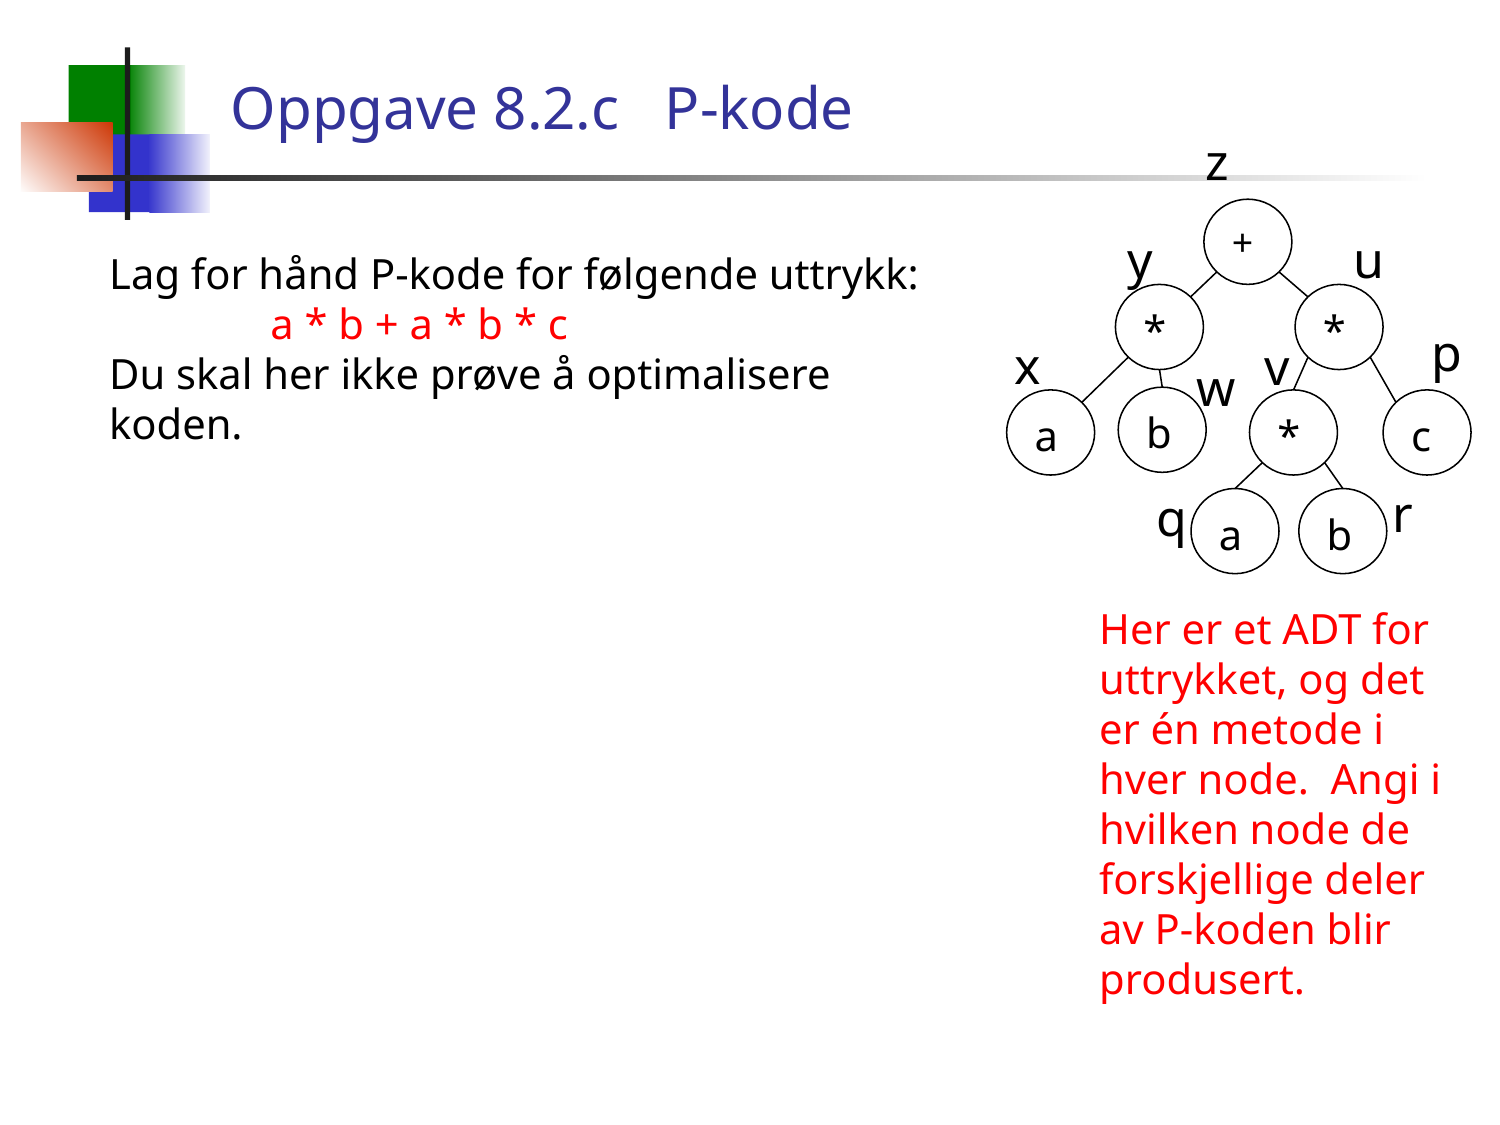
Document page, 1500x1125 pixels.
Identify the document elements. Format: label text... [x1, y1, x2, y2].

text_box q [1141, 478, 1192, 554]
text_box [1324, 462, 1343, 489]
text_box w [1181, 349, 1216, 424]
text_box u [1339, 221, 1389, 296]
text_box c [1383, 389, 1472, 475]
title Oppgave 8.2.c P-kode [215, 46, 1495, 150]
text_box + [1203, 199, 1292, 285]
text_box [1369, 356, 1397, 403]
text_box b [1298, 488, 1382, 574]
text_box Lag for hånd P-kode for følgende uttrykk: a * b + a * b * c Du skal her ikke prøve å optimalisere koden. [94, 240, 974, 506]
text_box r [1377, 475, 1428, 551]
text_box v [1249, 328, 1299, 403]
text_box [1190, 271, 1217, 298]
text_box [1081, 356, 1129, 403]
text_box y [1113, 221, 1163, 296]
text_box * [1295, 284, 1384, 370]
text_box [1159, 369, 1163, 388]
text_box x [999, 327, 1049, 403]
text_box * [1115, 284, 1204, 370]
text_box b [1118, 387, 1207, 473]
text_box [1234, 462, 1263, 489]
text_box a [1192, 488, 1280, 574]
text_box * [1249, 393, 1338, 476]
text_box p [1416, 314, 1467, 389]
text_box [1293, 356, 1309, 391]
text_box a [1006, 389, 1095, 476]
text_box z [1190, 123, 1240, 199]
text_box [1278, 271, 1309, 298]
text_box Her er et ADT for uttrykket, og det er én metode i hver node. Angi i hvilken node de forskjellige deler av P-koden blir produsert. [1084, 595, 1474, 1011]
